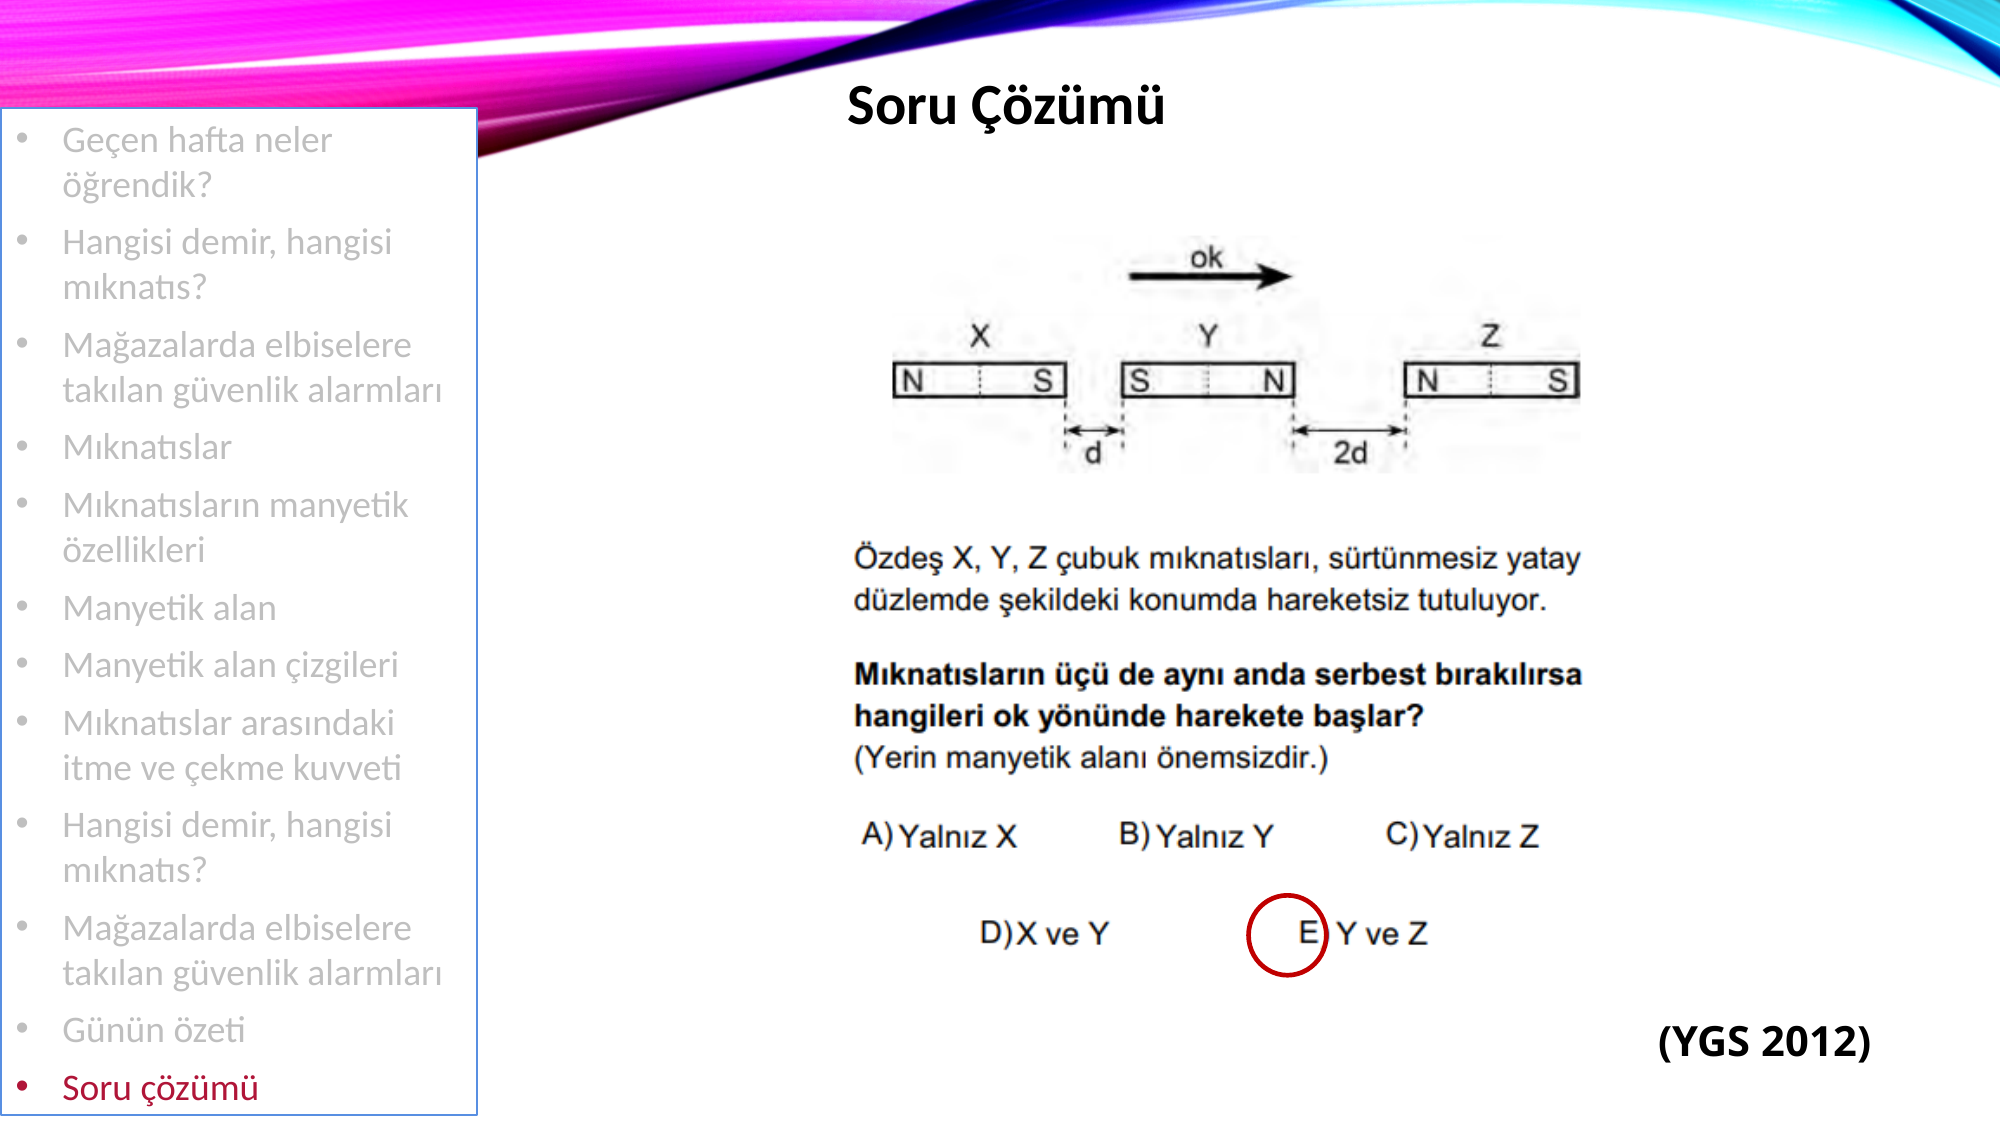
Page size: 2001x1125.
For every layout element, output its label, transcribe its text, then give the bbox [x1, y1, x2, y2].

picture [0, 0, 2000, 1008]
text_box Geçen hafta neler öğrendik? Hangisi demir, hangisi mıknatıs? Mağazalarda elbiselere takılan güvenlik alarmları Mıknatıslar Mıknatısların manyetik özellikleri Manyetik alan Manyetik alan çizgileri Mıknatıslar arasındaki itme ve çekme kuvveti Hangisi demir, hangisi mıknatıs? Mağazalarda elbiselere takılan güvenlik alarmları Günün özeti Soru çözümü [0, 107, 478, 1116]
picture [1910, 0, 2000, 45]
picture [1890, 0, 2000, 75]
text_box Soru Çözümü [832, 58, 1937, 144]
text_box (YGS 2012) [1643, 1007, 1926, 1073]
